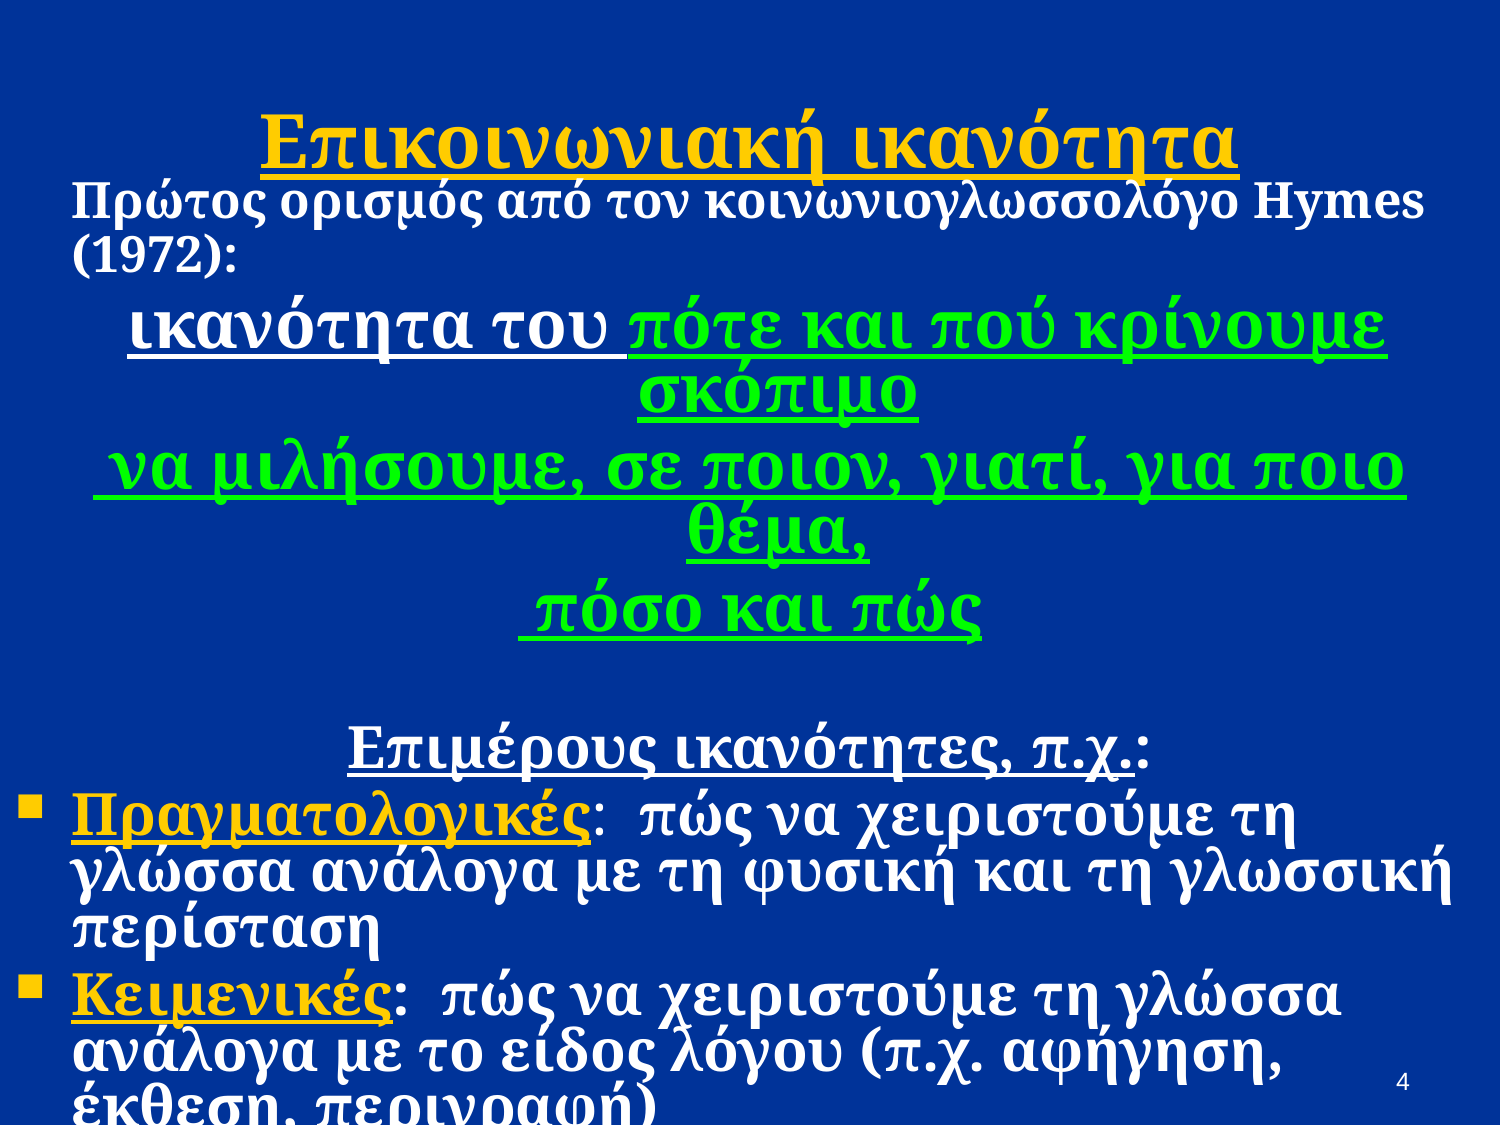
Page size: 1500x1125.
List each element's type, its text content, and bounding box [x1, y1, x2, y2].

list Πρώτος ορισμός από τον κοινωνιογλωσσολόγο Hymes (1972): ικανότητα του πότε και πού κρίνουμε σκόπιμο να μιλήσουμε, σε ποιον, γιατί, για πoιο θέμα, πόσο και πώς Επιμέρους ικανότητες, π.χ.: Πραγματολογικές: πώς να χειριστούμε τη γλώσσα ανάλογα με τη φυσική και τη γλωσσική περίσταση Κειμενικές: πώς να χειριστούμε τη γλώσσα ανάλογα με το είδος λόγου (π.χ. αφήγηση, έκθεση, περιγραφή) Κοινωνιογλωσσικές: πώς να χειριστούμε τη γλώσσα ανάλογα με την κοινωνικο-πολιτισμική περίσταση [0, 172, 1500, 1059]
title Επικοινωνιακή ικανότητα [74, 44, 1426, 172]
slide_number 4 [1074, 1059, 1426, 1104]
